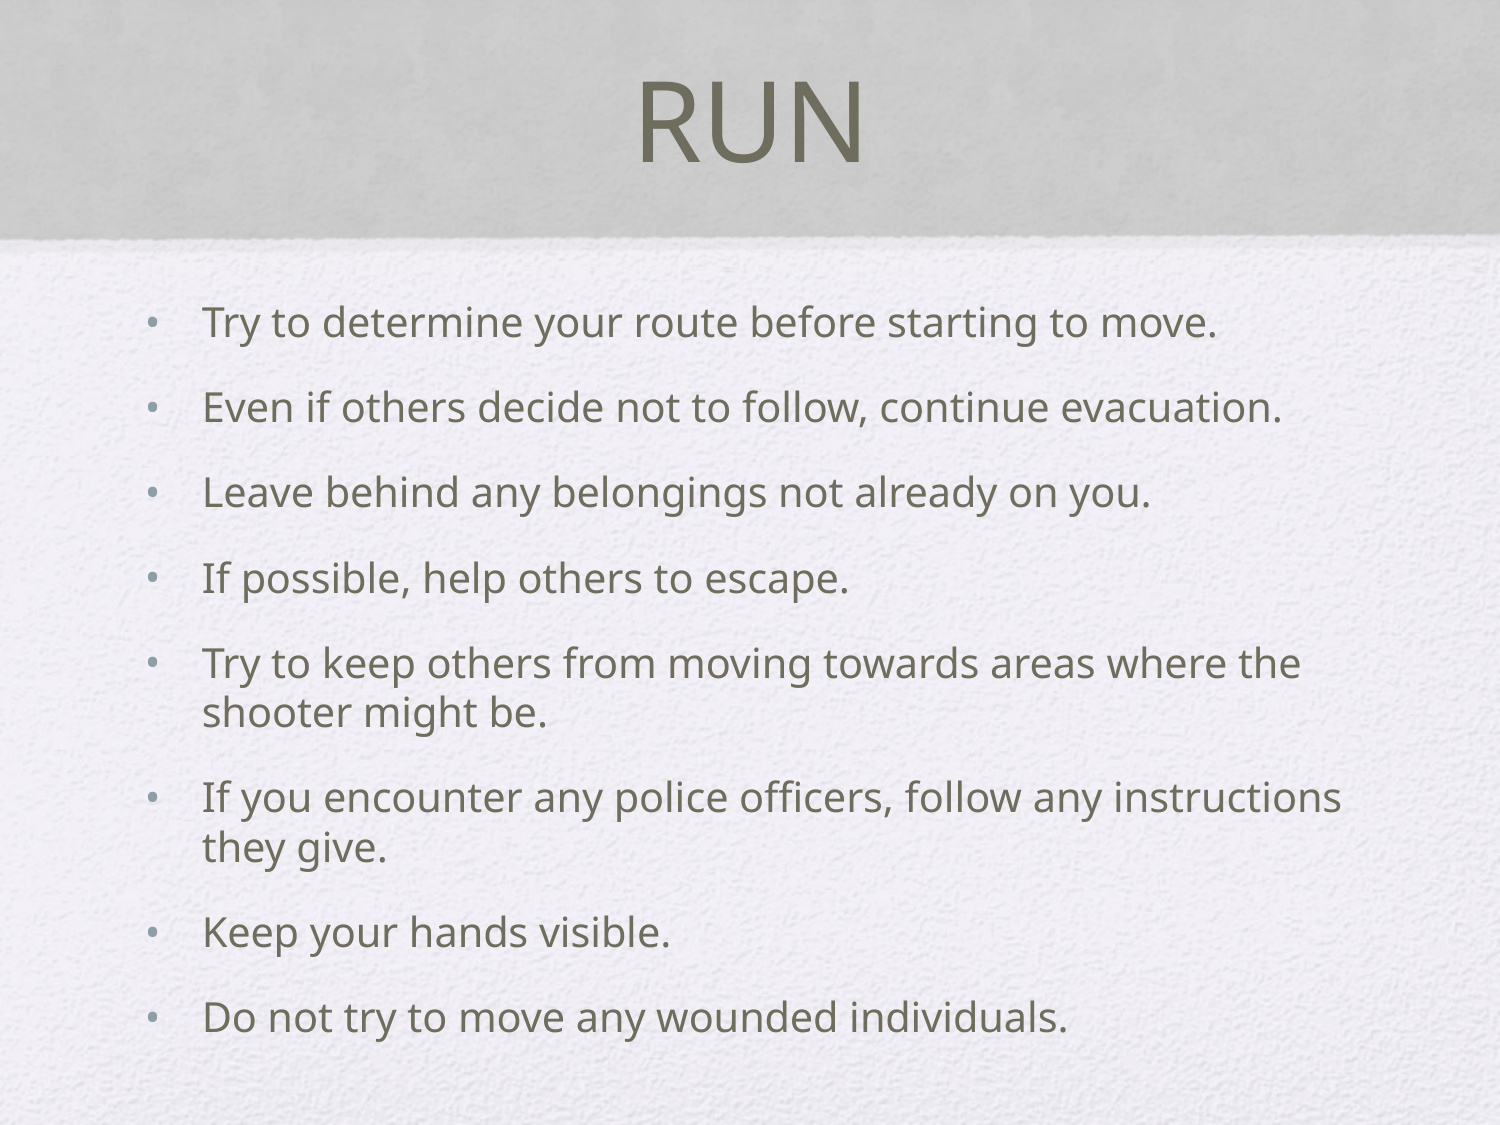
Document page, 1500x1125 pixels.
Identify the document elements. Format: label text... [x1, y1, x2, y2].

picture [0, 225, 1500, 1125]
list Try to determine your route before starting to move. Even if others decide not to follow, continue evacuation. Leave behind any belongings not already on you. If possible, help others to escape. Try to keep others from moving towards areas where the shooter might be. If you encounter any police officers, follow any instructions they give. Keep your hands visible. Do not try to move any wounded individuals. [129, 288, 1372, 1057]
title RUN [129, 6, 1372, 239]
